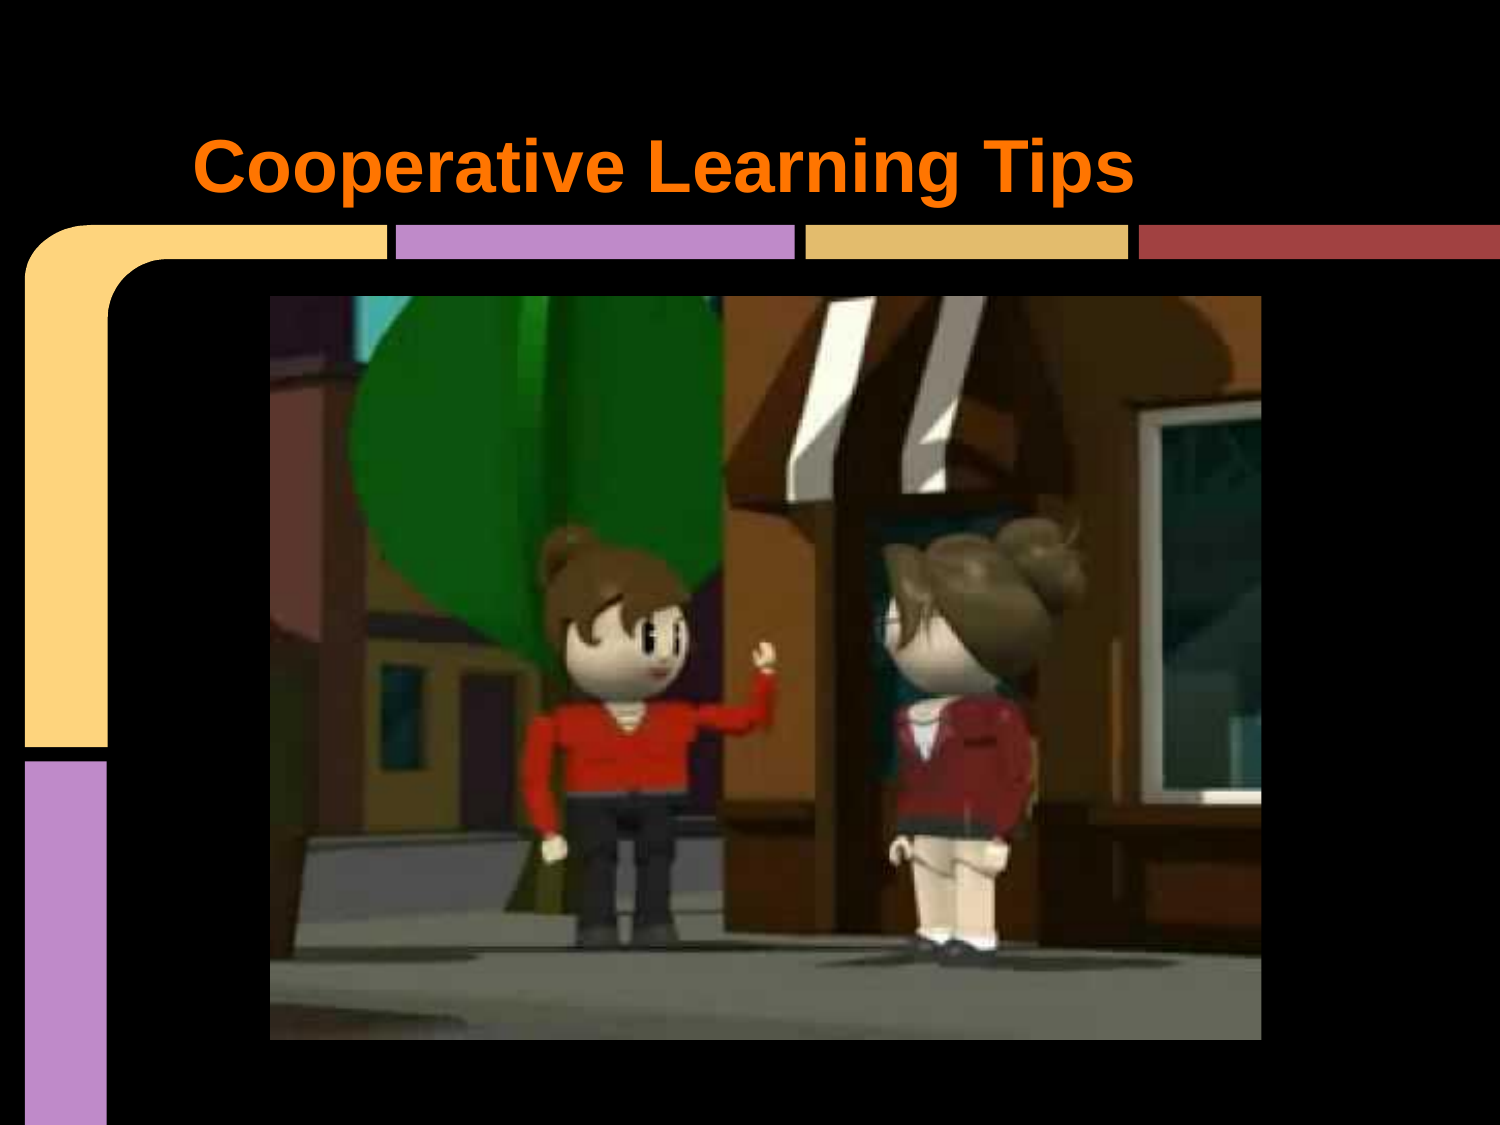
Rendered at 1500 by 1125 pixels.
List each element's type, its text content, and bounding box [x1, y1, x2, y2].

text_box [270, 296, 1262, 1040]
title Cooperative Learning Tips [140, 35, 1425, 223]
